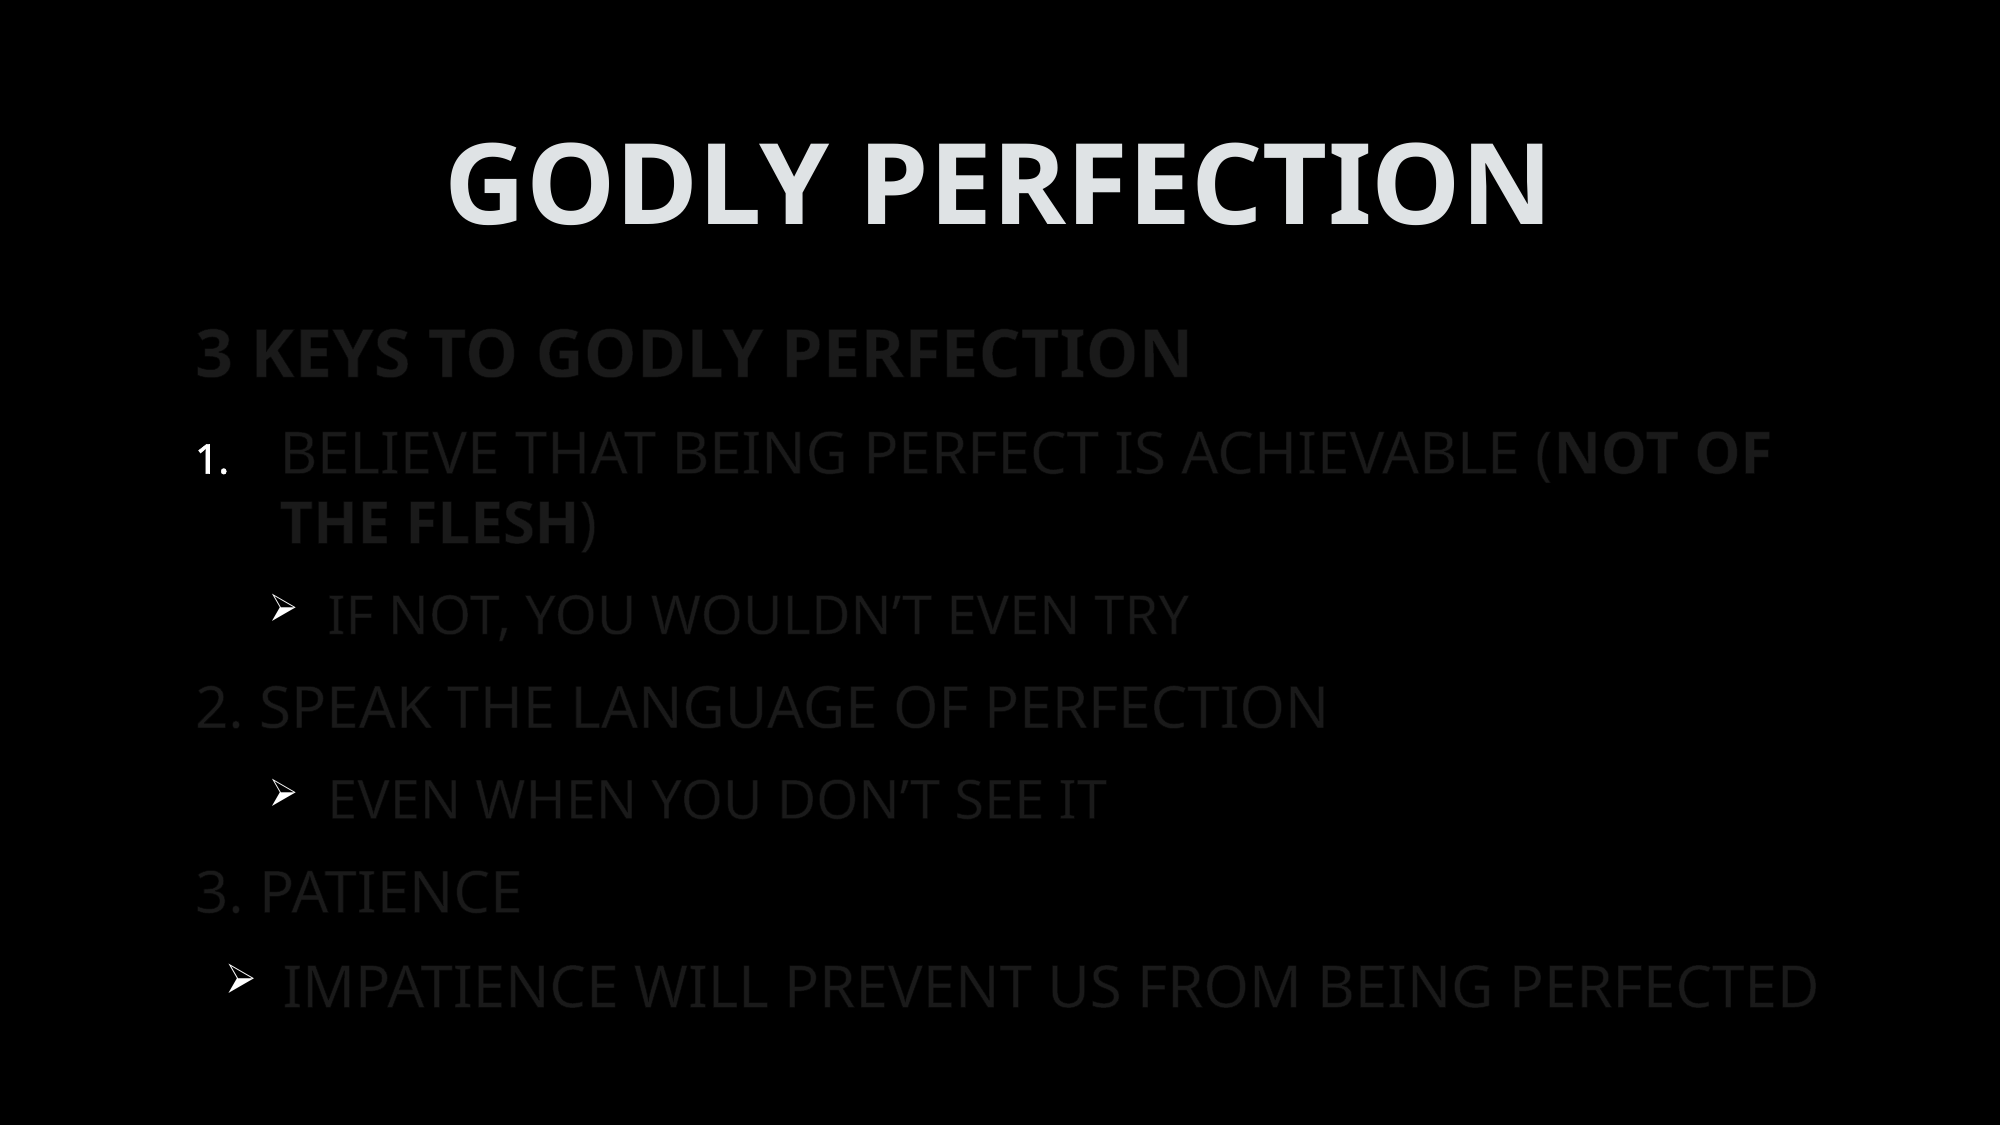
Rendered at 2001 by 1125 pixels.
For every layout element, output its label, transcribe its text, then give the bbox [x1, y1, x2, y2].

title GODLY PERFECTION [149, 99, 1849, 260]
list 3 KEYS TO GODLY PERFECTION BELIEVE THAT BEING PERFECT IS ACHIEVABLE (NOT OF THE FLESH) IF NOT, YOU WOULDN’T EVEN TRY 2. SPEAK THE LANGUAGE OF PERFECTION EVEN WHEN YOU DON’T SEE IT 3. PATIENCE IMPATIENCE WILL PREVENT US FROM BEING PERFECTED [180, 302, 1850, 1027]
